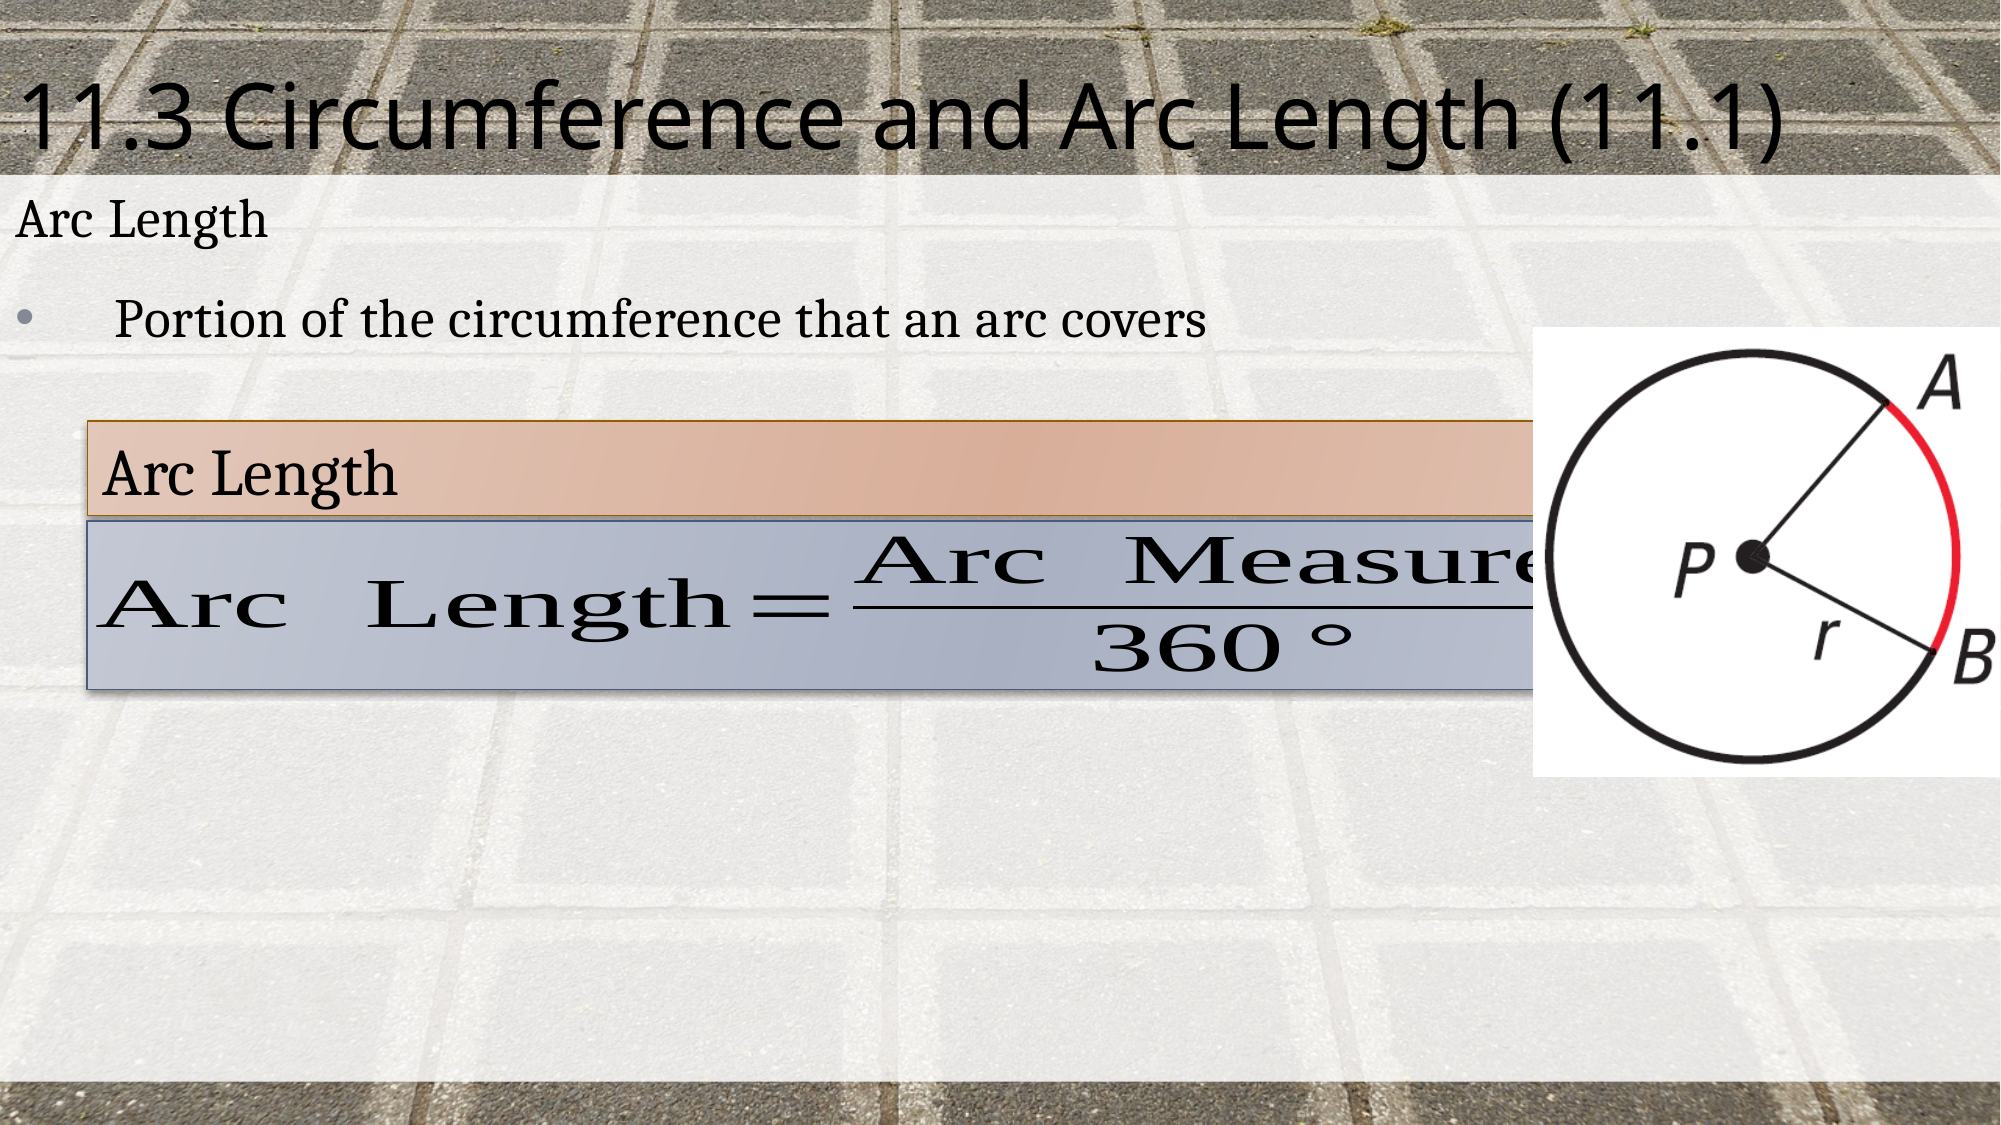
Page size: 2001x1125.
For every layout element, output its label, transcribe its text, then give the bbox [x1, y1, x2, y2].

text_box Arc Length [87, 420, 1527, 516]
title 11.3 Circumference and Arc Length (11.1) [0, 0, 2000, 175]
picture [0, 0, 2001, 1125]
list Arc Length Portion of the circumference that an arc covers [0, 175, 2000, 1082]
